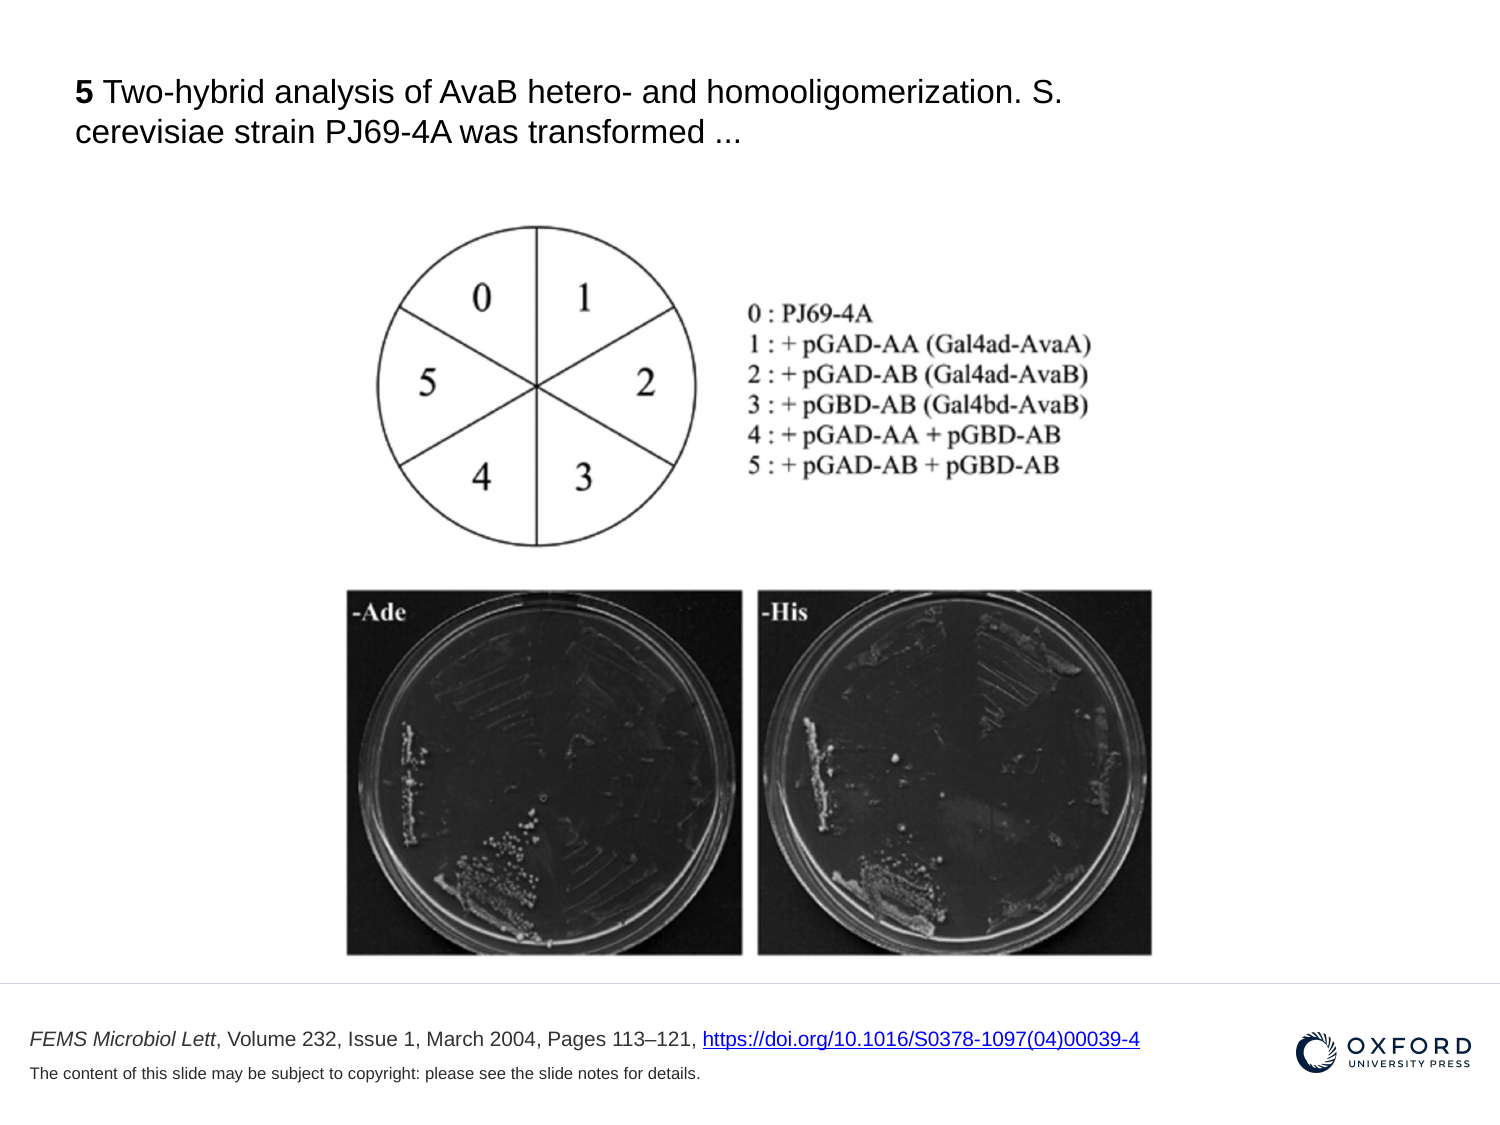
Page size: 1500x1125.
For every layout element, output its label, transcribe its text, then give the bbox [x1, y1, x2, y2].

picture [345, 224, 1153, 957]
footer FEMS Microbiol Lett, Volume 232, Issue 1, March 2004, Pages 113–121, https://doi.org/10.1016/S0378-1097(04)00039-4 The content of this slide may be subject to copyright: please see the slide notes for details. [0, 983, 1260, 1125]
picture [1296, 1032, 1471, 1073]
title 5 Two-hybrid analysis of AvaB hetero- and homooligomerization. S. cerevisiae strain PJ69-4A was transformed ... [75, 69, 1078, 171]
